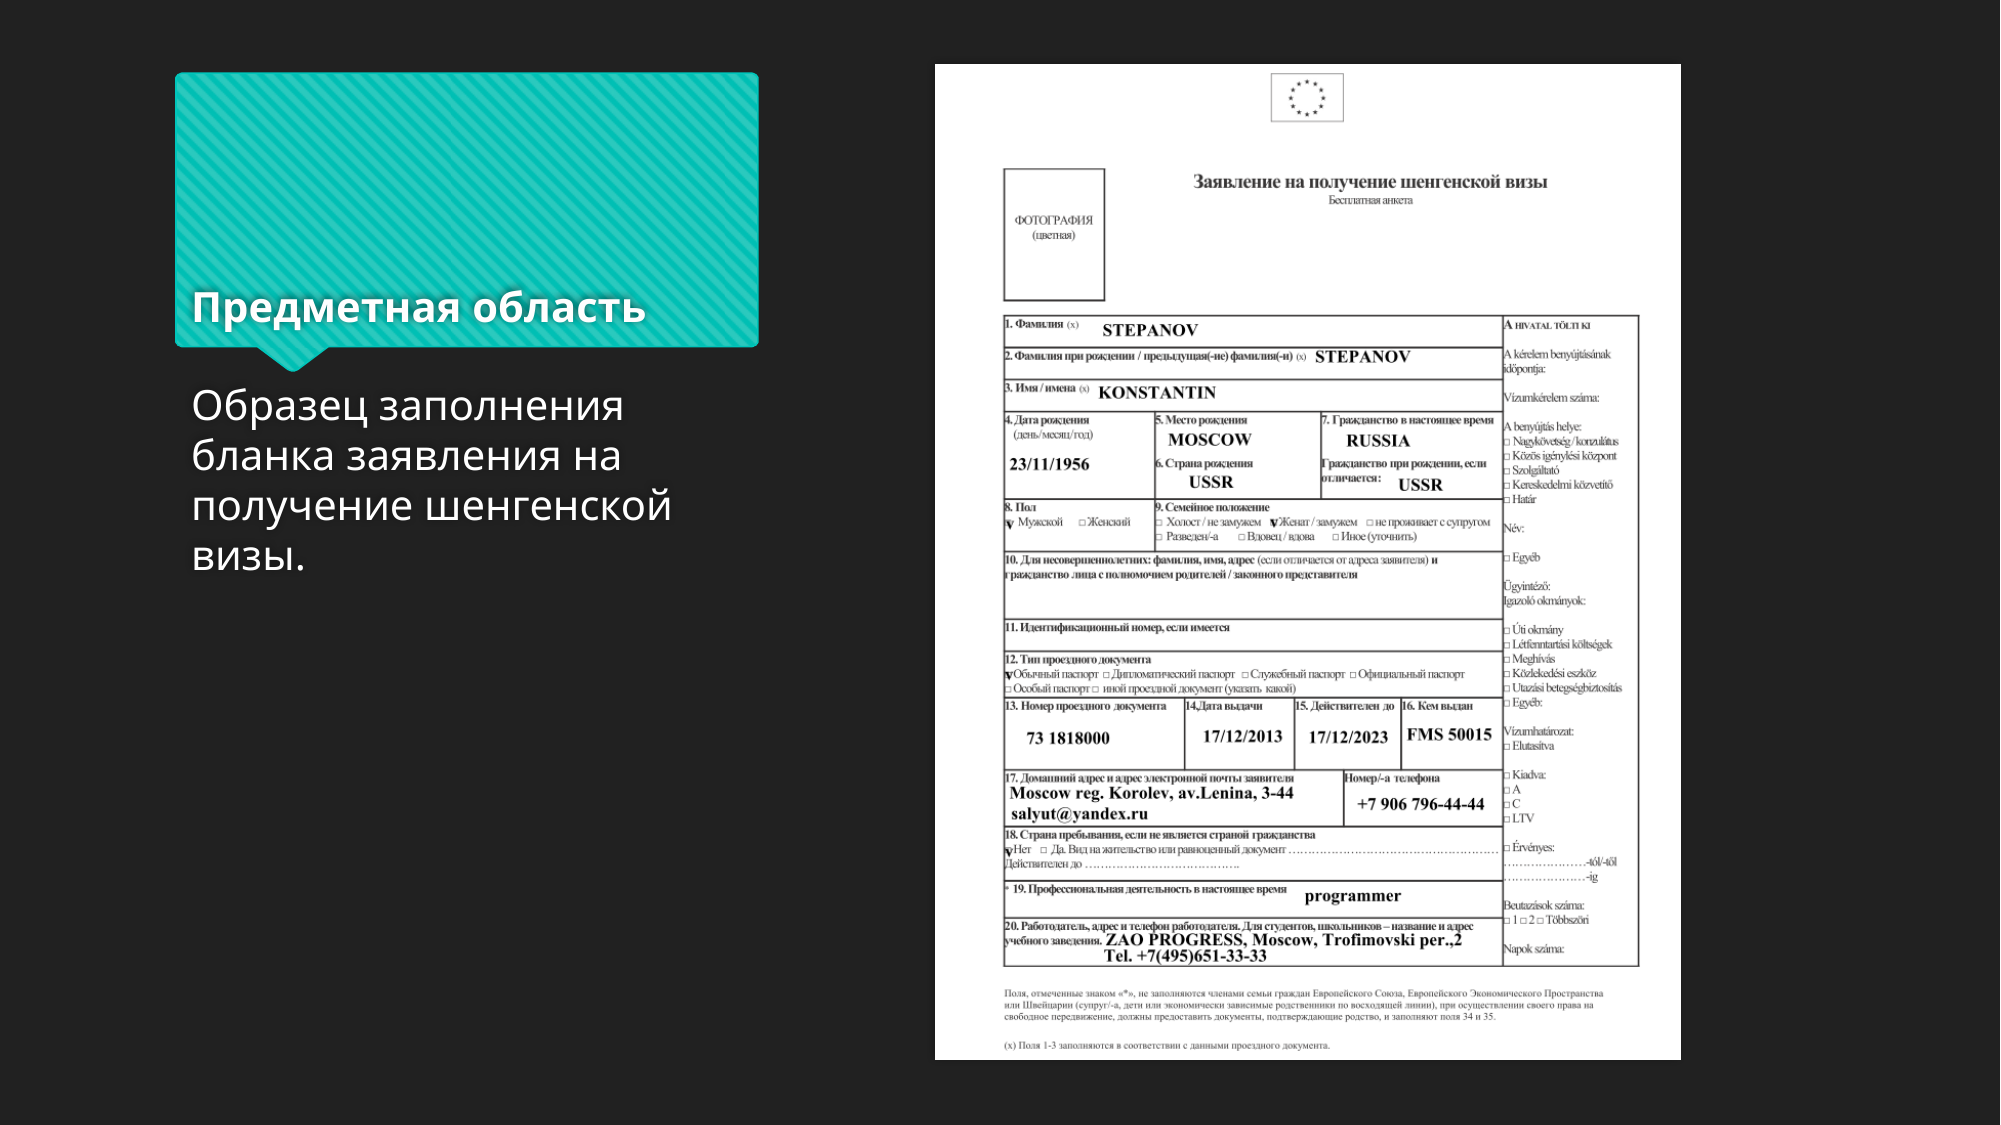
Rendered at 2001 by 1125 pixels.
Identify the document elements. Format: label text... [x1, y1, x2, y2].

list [935, 64, 1681, 1061]
title Предметная область [176, 73, 758, 339]
list Образец заполнения бланка заявления на получение шенгенской визы. [176, 370, 758, 962]
